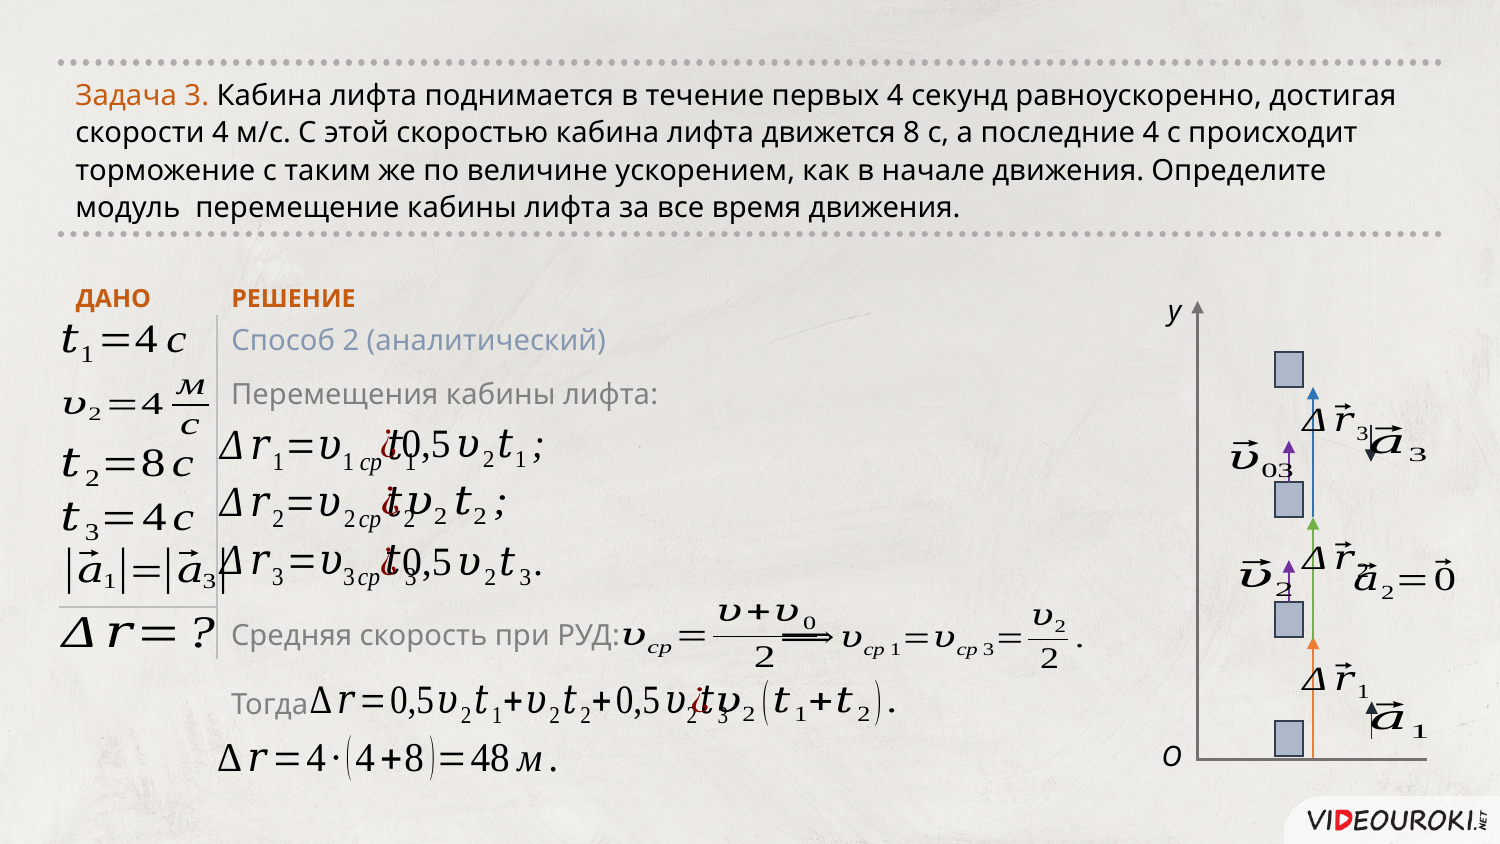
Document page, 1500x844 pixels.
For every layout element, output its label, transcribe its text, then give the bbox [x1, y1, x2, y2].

text_box Средняя скорость при РУД: [217, 609, 655, 659]
text_box Задача 3. Кабина лифта поднимается в течение первых 4 секунд равноускоренно, достигая скорости 4 м/с. С этой скоростью кабина лифта движется 8 с, а последние 4 с происходит торможение с таким же по величине ускорением, как в начале движения. Определите модуль перемещение кабины лифта за все время движения. [60, 65, 1442, 231]
text_box Тогда [216, 678, 339, 728]
text_box Перемещения кабины лифта: [217, 367, 689, 418]
text_box [1274, 601, 1304, 638]
text_box Способ 2 (аналитический) [216, 313, 635, 364]
text_box O [1146, 731, 1197, 780]
text_box [1274, 351, 1304, 388]
picture [0, 0, 1500, 844]
text_box ДАНО [60, 263, 211, 320]
text_box [1274, 481, 1304, 518]
text_box y [1153, 285, 1196, 334]
text_box [1274, 720, 1304, 757]
text_box РЕШЕНИЕ [216, 263, 378, 313]
